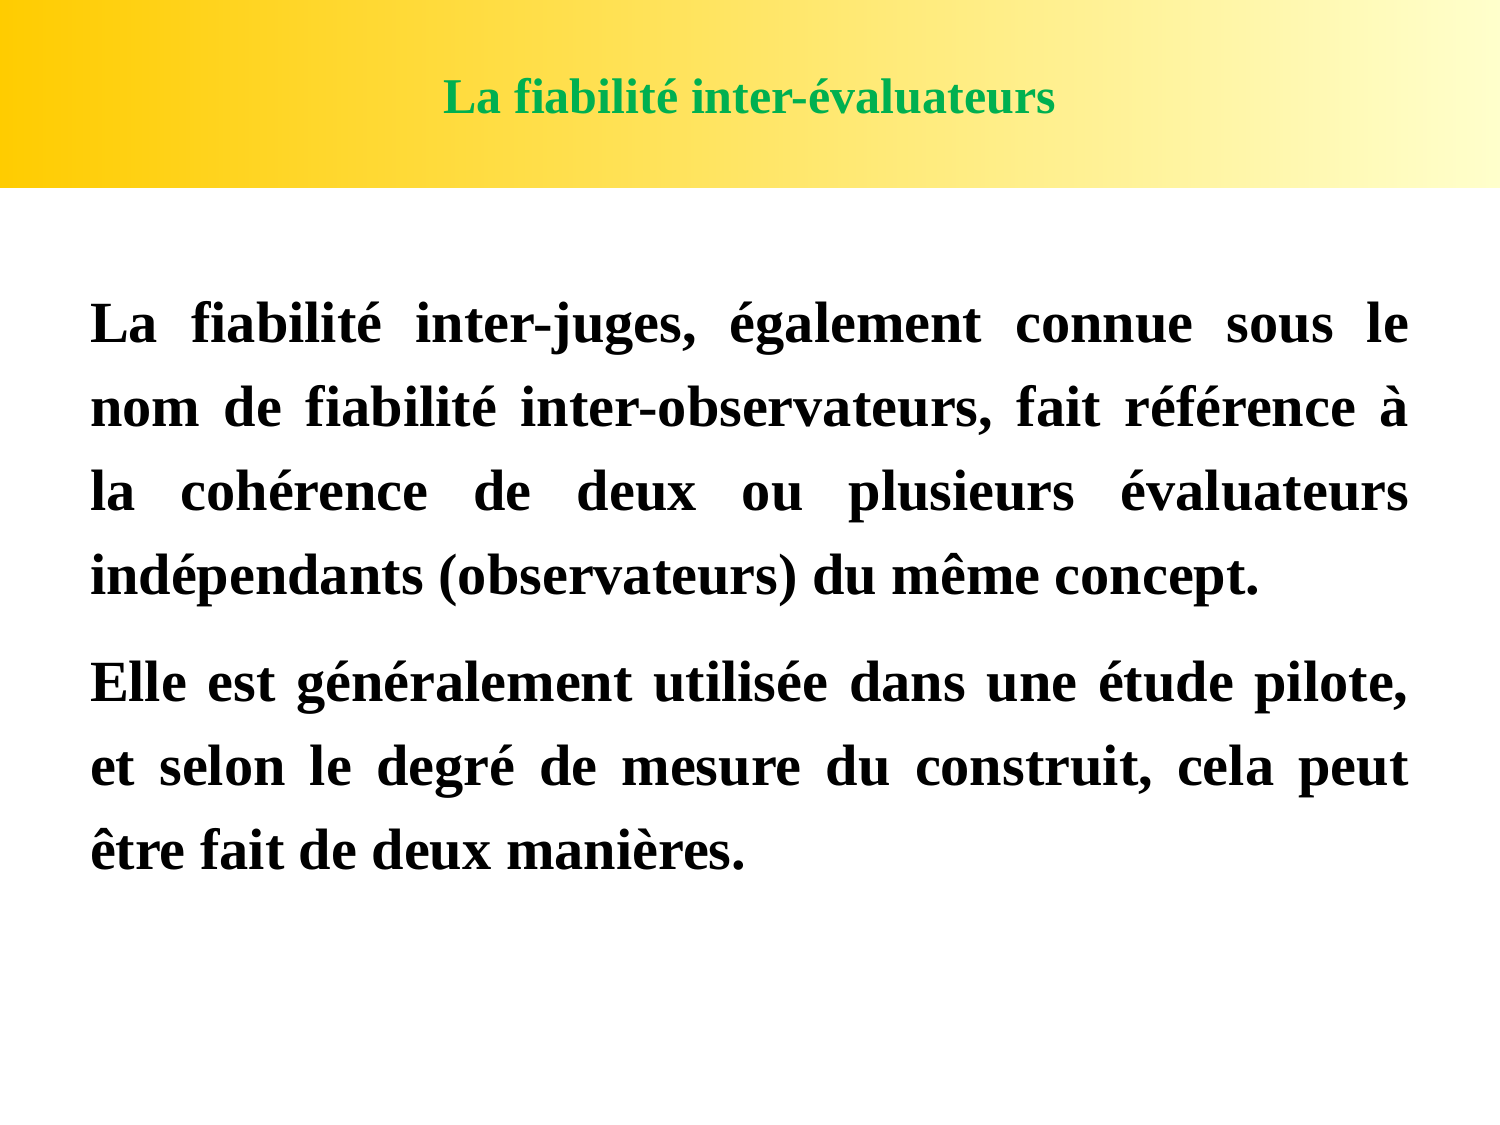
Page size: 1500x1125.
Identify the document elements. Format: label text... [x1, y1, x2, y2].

list La fiabilité inter-juges, également connue sous le nom de fiabilité inter-observateurs, fait référence à la cohérence de deux ou plusieurs évaluateurs indépendants (observateurs) du même concept. Elle est généralement utilisée dans une étude pilote, et selon le degré de mesure du construit, cela peut être fait de deux manières. [74, 262, 1426, 1006]
title La fiabilité inter-évaluateurs [0, 0, 1500, 188]
